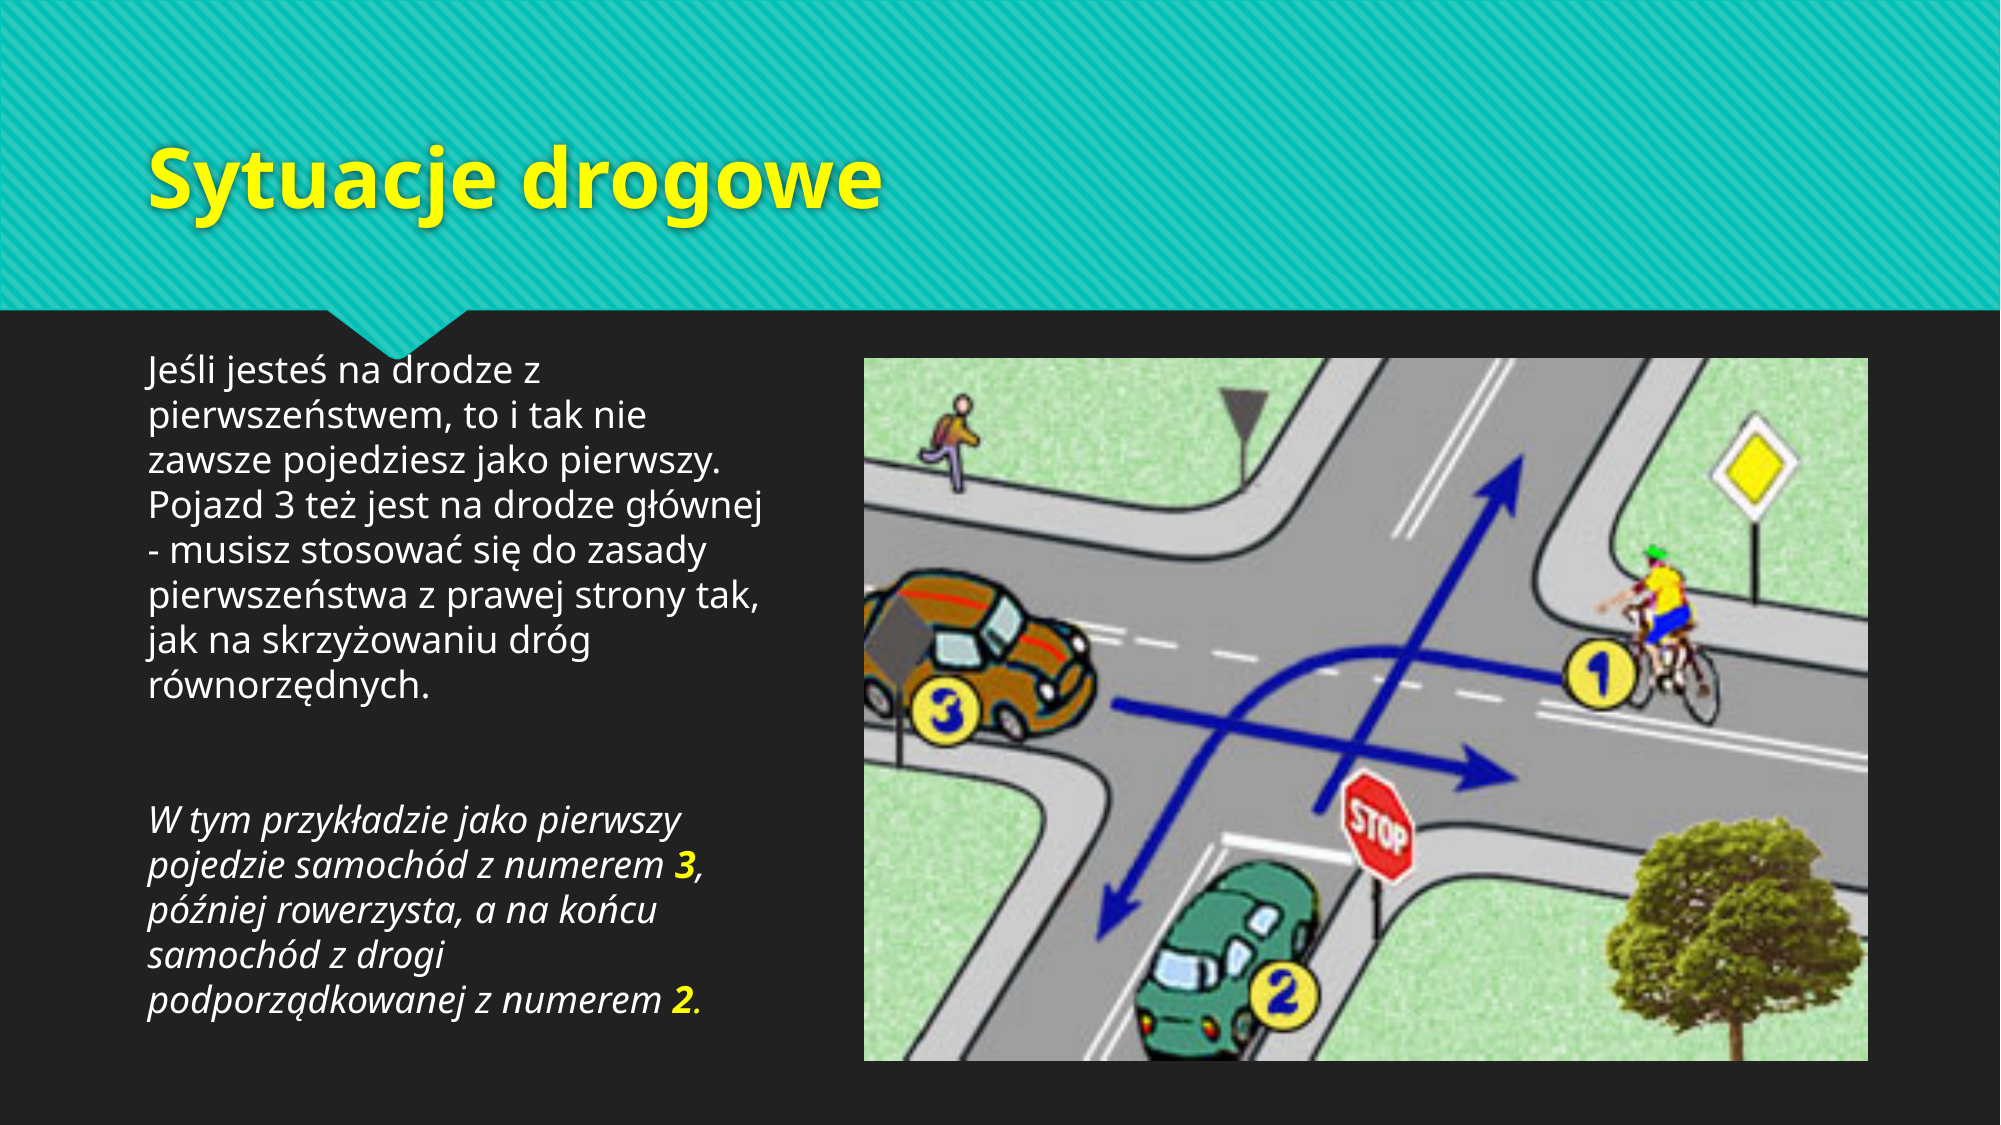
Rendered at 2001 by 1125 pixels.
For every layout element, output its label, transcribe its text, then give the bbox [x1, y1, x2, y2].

title Sytuacje drogowe [132, 73, 1868, 233]
picture [864, 358, 1868, 1061]
text_box Jeśli jesteś na drodze z pierwszeństwem, to i tak nie zawsze pojedziesz jako pierwszy. Pojazd 3 też jest na drodze głównej - musisz stosować się do zasady pierwszeństwa z prawej strony tak, jak na skrzyżowaniu dróg równorzędnych. W tym przykładzie jako pierwszy pojedzie samochód z numerem 3, później rowerzysta, a na końcu samochód z drogi podporządkowanej z numerem 2. [132, 338, 787, 1074]
